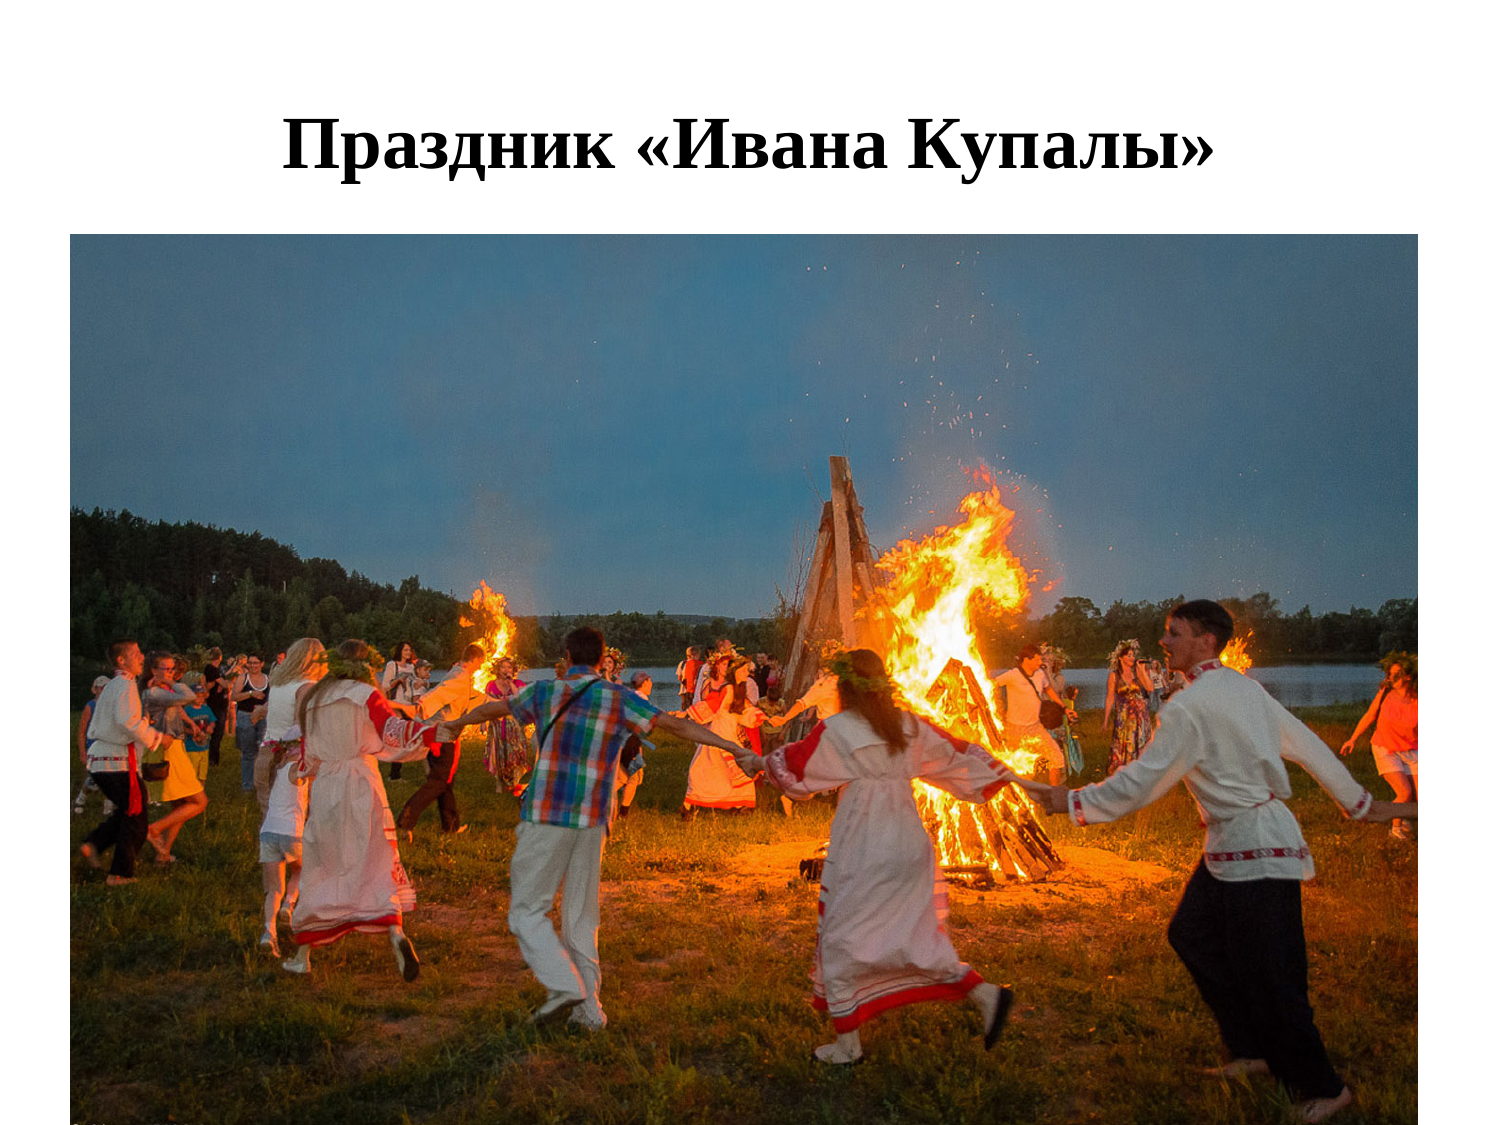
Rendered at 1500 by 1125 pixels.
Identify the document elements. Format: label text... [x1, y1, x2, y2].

picture [70, 234, 1419, 1125]
title Праздник «Ивана Купалы» [75, 45, 1425, 233]
